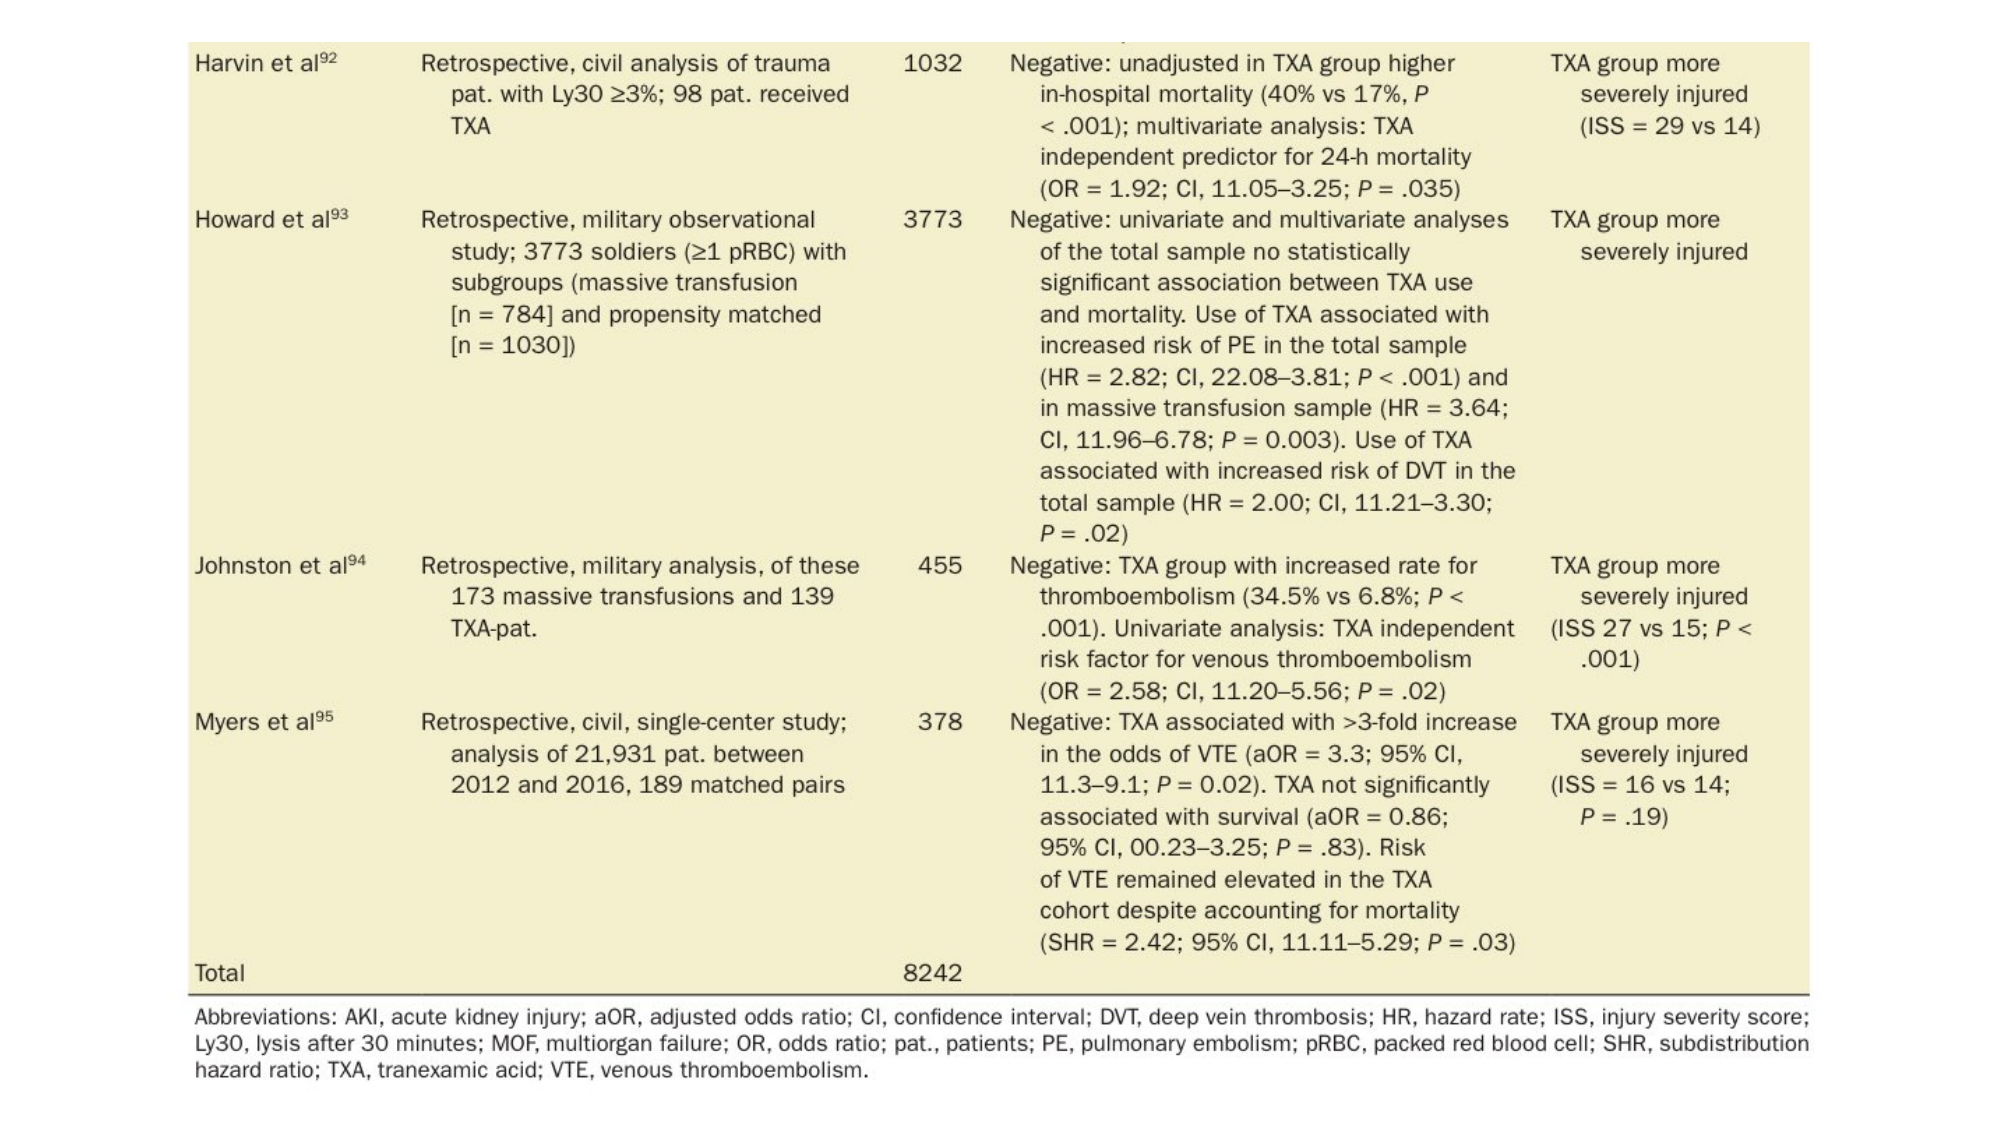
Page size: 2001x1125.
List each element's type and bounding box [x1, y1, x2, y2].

picture [127, 42, 1911, 1125]
